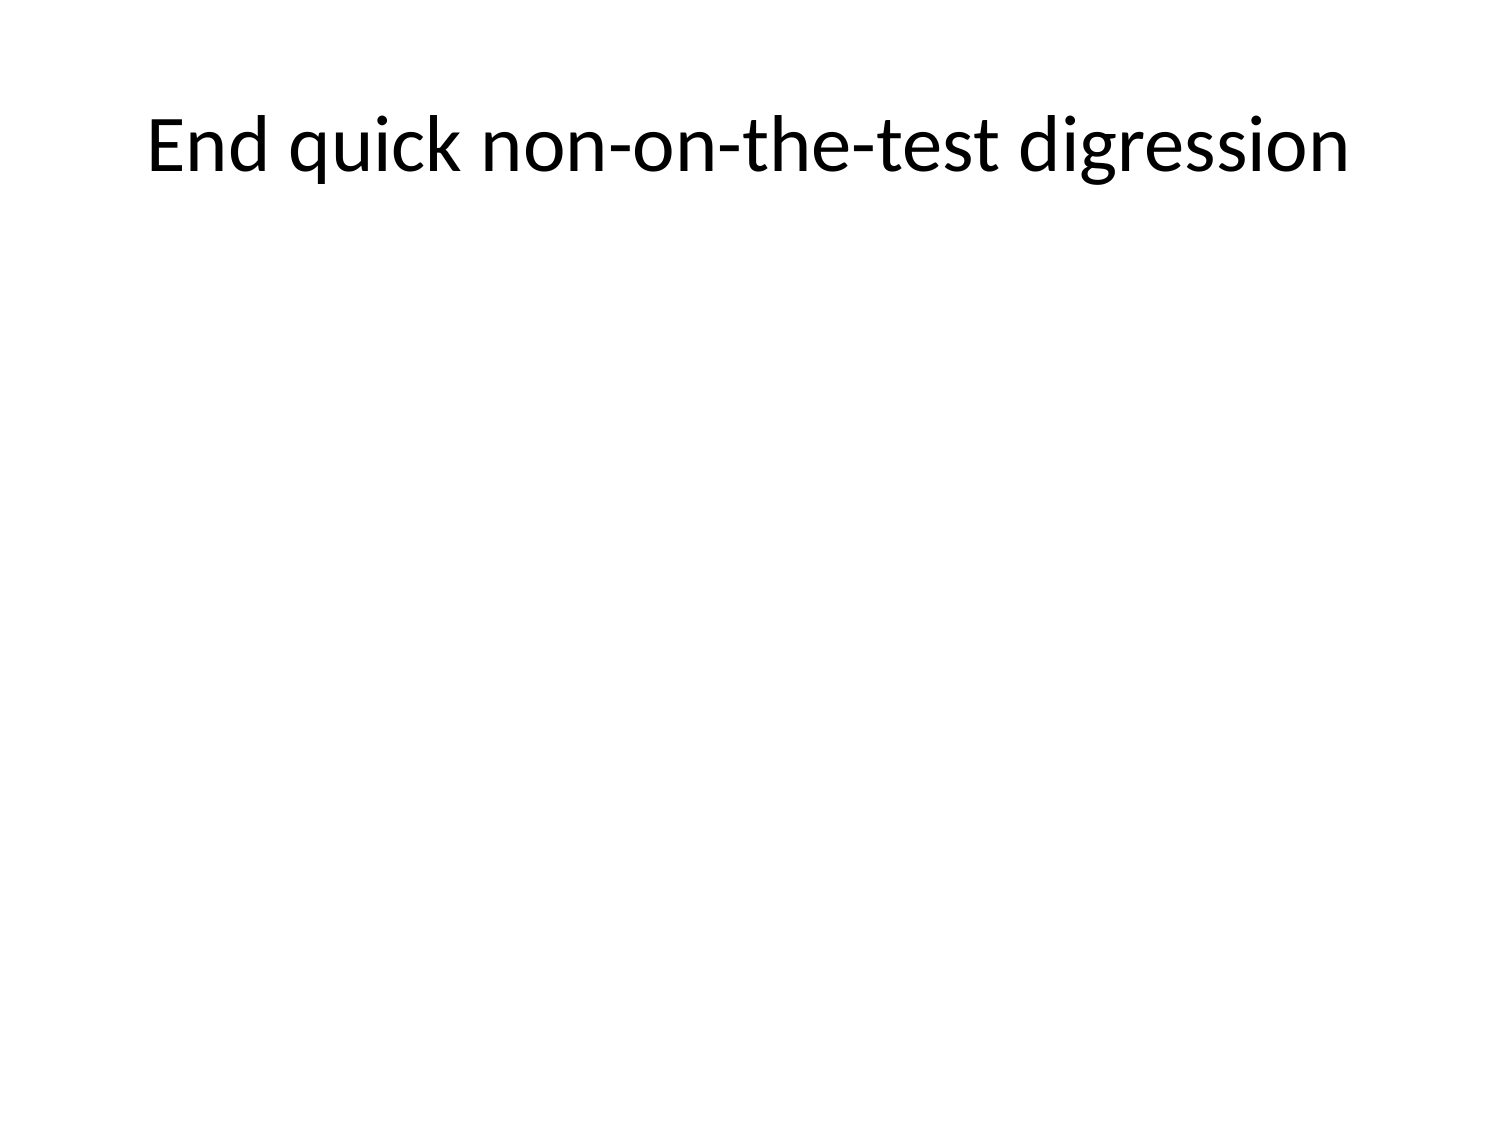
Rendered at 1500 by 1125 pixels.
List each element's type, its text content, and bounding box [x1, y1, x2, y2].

title End quick non-on-the-test digression [75, 45, 1425, 233]
